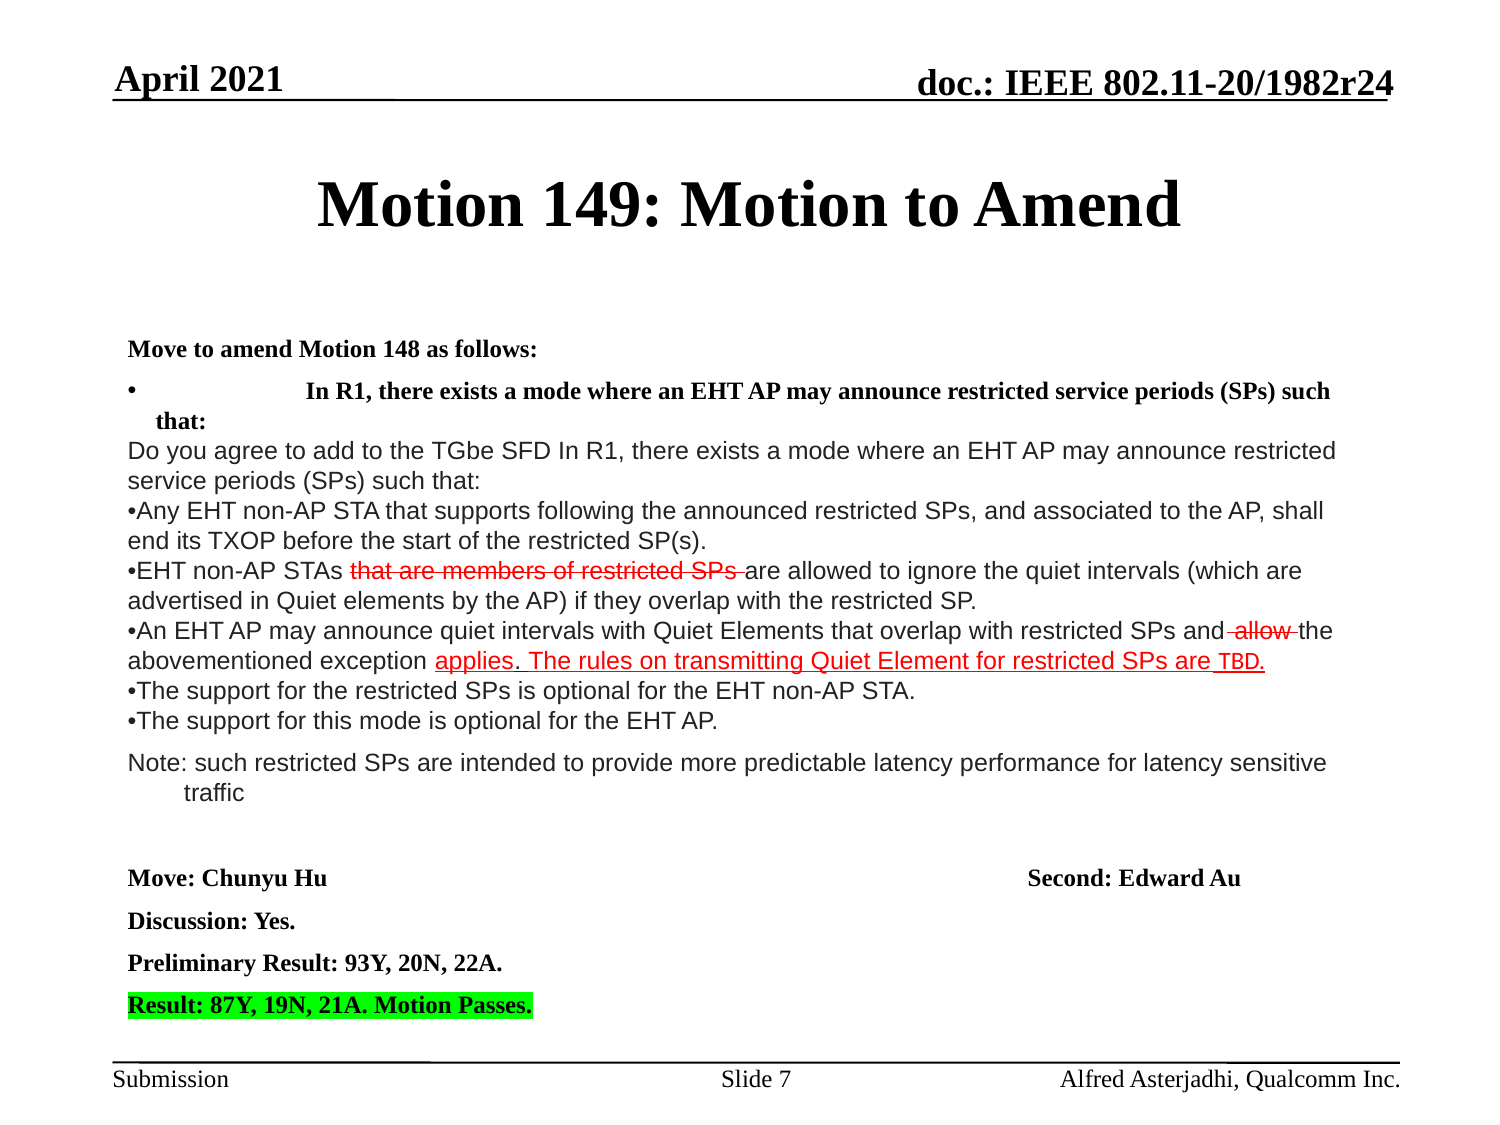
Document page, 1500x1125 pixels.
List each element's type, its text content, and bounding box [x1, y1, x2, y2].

list Move to amend Motion 148 as follows: In R1, there exists a mode where an EHT AP may announce restricted service periods (SPs) such that: Do you agree to add to the TGbe SFD In R1, there exists a mode where an EHT AP may announce restricted service periods (SPs) such that: •Any EHT non-AP STA that supports following the announced restricted SPs, and associated to the AP, shall end its TXOP before the start of the restricted SP(s). •EHT non-AP STAs that are members of restricted SPs are allowed to ignore the quiet intervals (which are advertised in Quiet elements by the AP) if they overlap with the restricted SP. •An EHT AP may announce quiet intervals with Quiet Elements that overlap with restricted SPs and allow the abovementioned exception applies. The rules on transmitting Quiet Element for restricted SPs are TBD. •The support for the restricted SPs is optional for the EHT non-AP STA. •The support for this mode is optional for the EHT AP. Note: such restricted SPs are intended to provide more predictable latency performance for latency sensitive traffic Move: Chunyu Hu Second: Edward Au Discussion: Yes. Preliminary Result: 93Y, 20N, 22A. Result: 87Y, 19N, 21A. Motion Passes. [112, 324, 1388, 1000]
footer Alfred Asterjadhi, Qualcomm Inc. [878, 1061, 1402, 1093]
title Motion 149: Motion to Amend [112, 112, 1388, 288]
slide_number Slide 7 [712, 1061, 800, 1123]
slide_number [114, 54, 423, 100]
